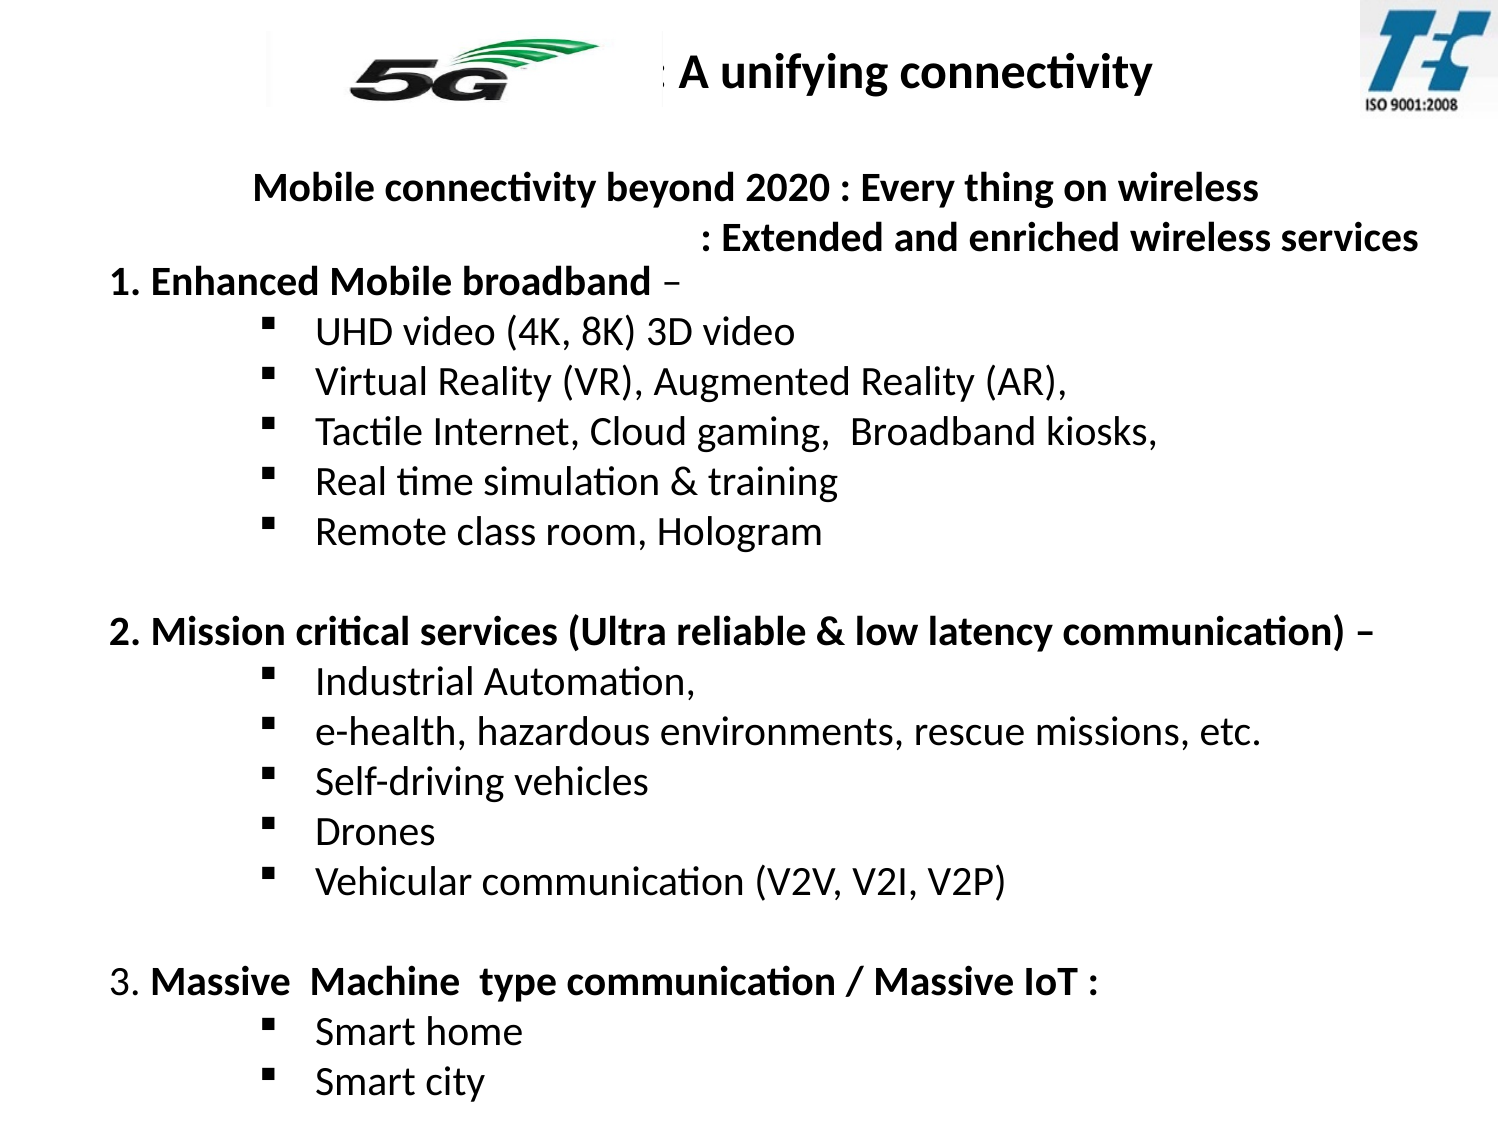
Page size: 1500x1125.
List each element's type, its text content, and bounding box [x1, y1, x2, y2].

text_box : A unifying connectivity [664, 31, 1402, 107]
text_box 1. Enhanced Mobile broadband – UHD video (4K, 8K) 3D video Virtual Reality (VR), Augmented Reality (AR), Tactile Internet, Cloud gaming, Broadband kiosks, Real time simulation & training Remote class room, Hologram 2. Mission critical services (Ultra reliable & low latency communication) – Industrial Automation, e-health, hazardous environments, rescue missions, etc. Self-driving vehicles Drones Vehicular communication (V2V, V2I, V2P) 3. Massive Machine type communication / Massive IoT : Smart home Smart city [94, 267, 1397, 1112]
picture [266, 31, 663, 108]
picture [1360, 0, 1498, 119]
text_box Mobile connectivity beyond 2020 : Every thing on wireless : Extended and enriched wireless services [41, 152, 1471, 267]
